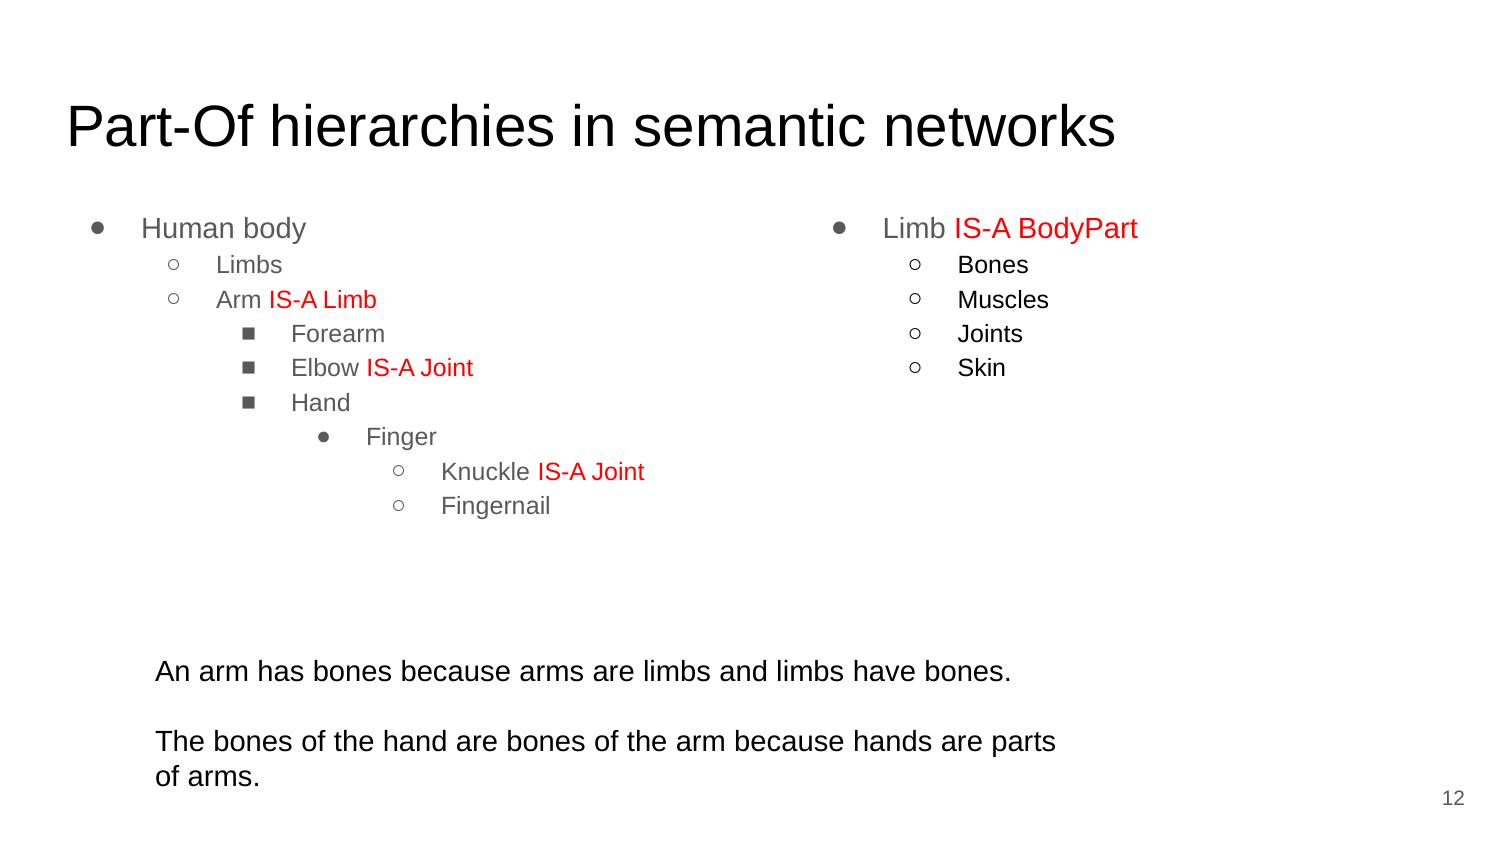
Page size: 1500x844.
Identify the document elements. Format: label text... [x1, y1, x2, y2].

title Part-Of hierarchies in semantic networks [51, 72, 1449, 167]
list Limb IS-A BodyPart Bones Muscles Joints Skin [792, 189, 1449, 750]
slide_number ‹#› [1389, 764, 1480, 830]
text_box An arm has bones because arms are limbs and limbs have bones. The bones of the hand are bones of the arm because hands are parts of arms. [140, 636, 1101, 807]
list Human body Limbs Arm IS-A Limb Forearm Elbow IS-A Joint Hand Finger Knuckle IS-A Joint Fingernail [51, 189, 708, 750]
